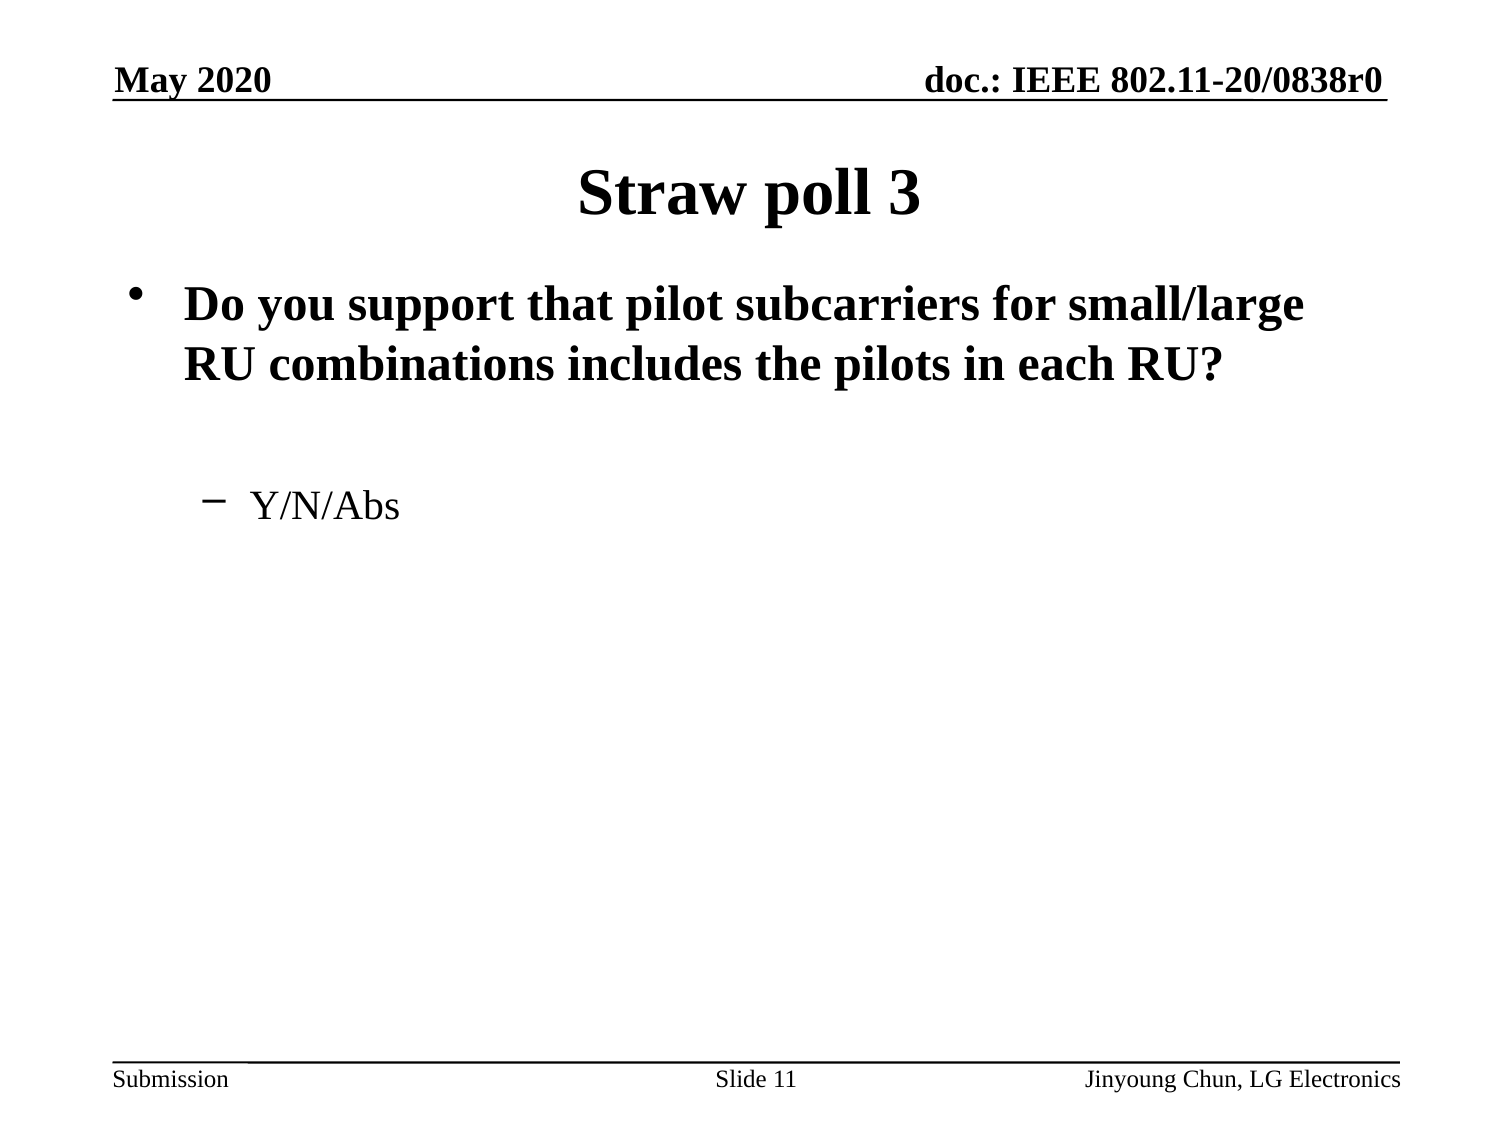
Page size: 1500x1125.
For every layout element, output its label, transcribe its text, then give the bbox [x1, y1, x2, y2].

list Do you support that pilot subcarriers for small/large RU combinations includes the pilots in each RU? Y/N/Abs [112, 262, 1388, 1000]
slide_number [114, 54, 274, 101]
slide_number Slide 11 [712, 1061, 800, 1093]
footer Jinyoung Chun, LG Electronics [1081, 1061, 1402, 1093]
title Straw poll 3 [112, 112, 1388, 262]
